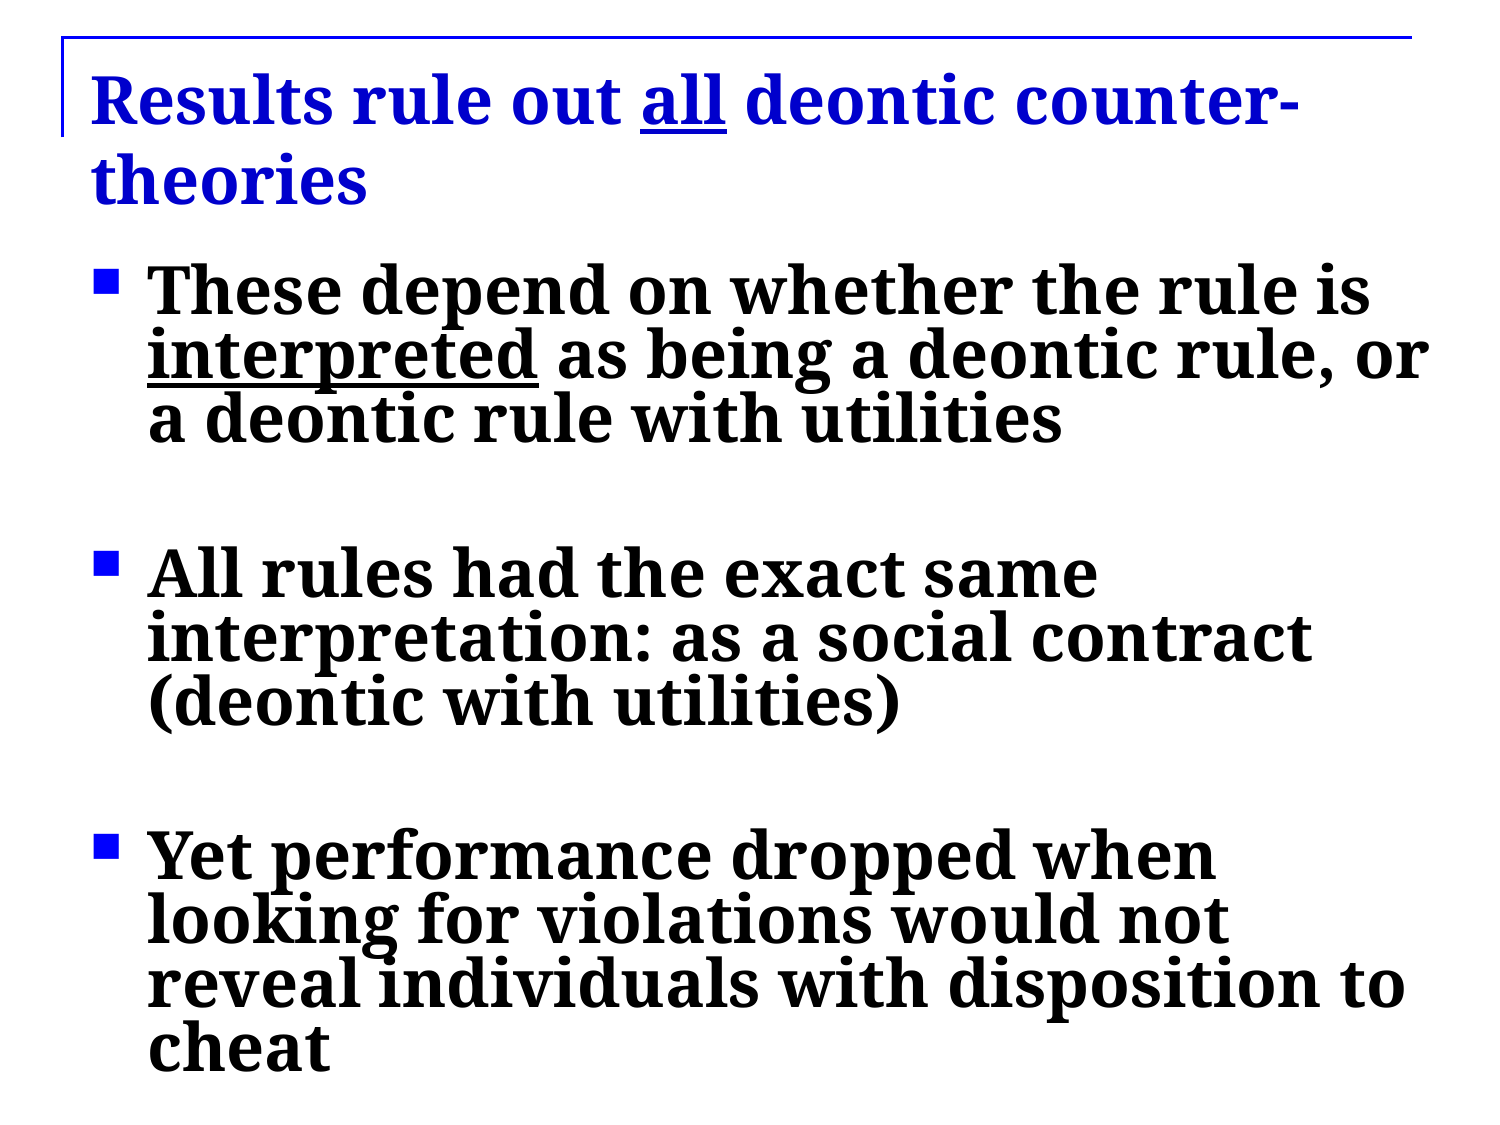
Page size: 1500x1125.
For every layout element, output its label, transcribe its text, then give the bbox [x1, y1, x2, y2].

list These depend on whether the rule is interpreted as being a deontic rule, or a deontic rule with utilities All rules had the exact same interpretation: as a social contract (deontic with utilities) Yet performance dropped when looking for violations would not reveal individuals with disposition to cheat [74, 162, 1476, 1125]
title Results rule out all deontic counter-theories [74, 49, 1426, 162]
